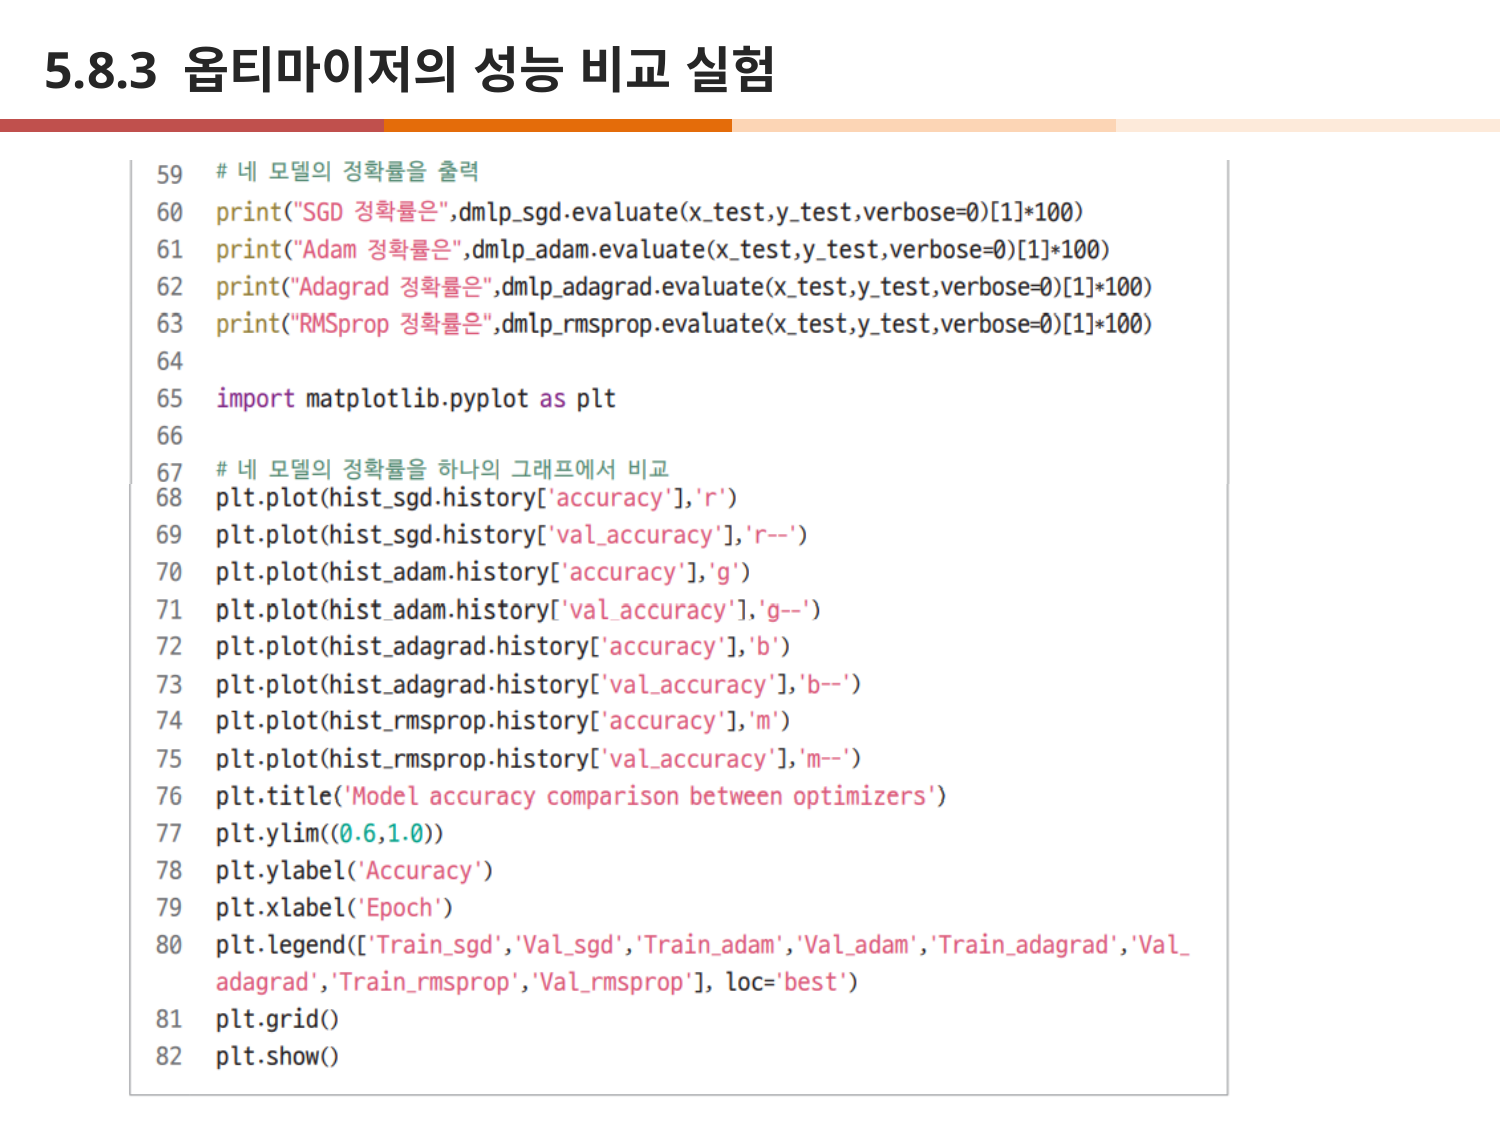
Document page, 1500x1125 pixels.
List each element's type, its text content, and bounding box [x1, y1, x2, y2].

title 5.8.3 옵티마이저의 성능 비교 실험 [29, 23, 1270, 114]
picture [123, 160, 1236, 1101]
